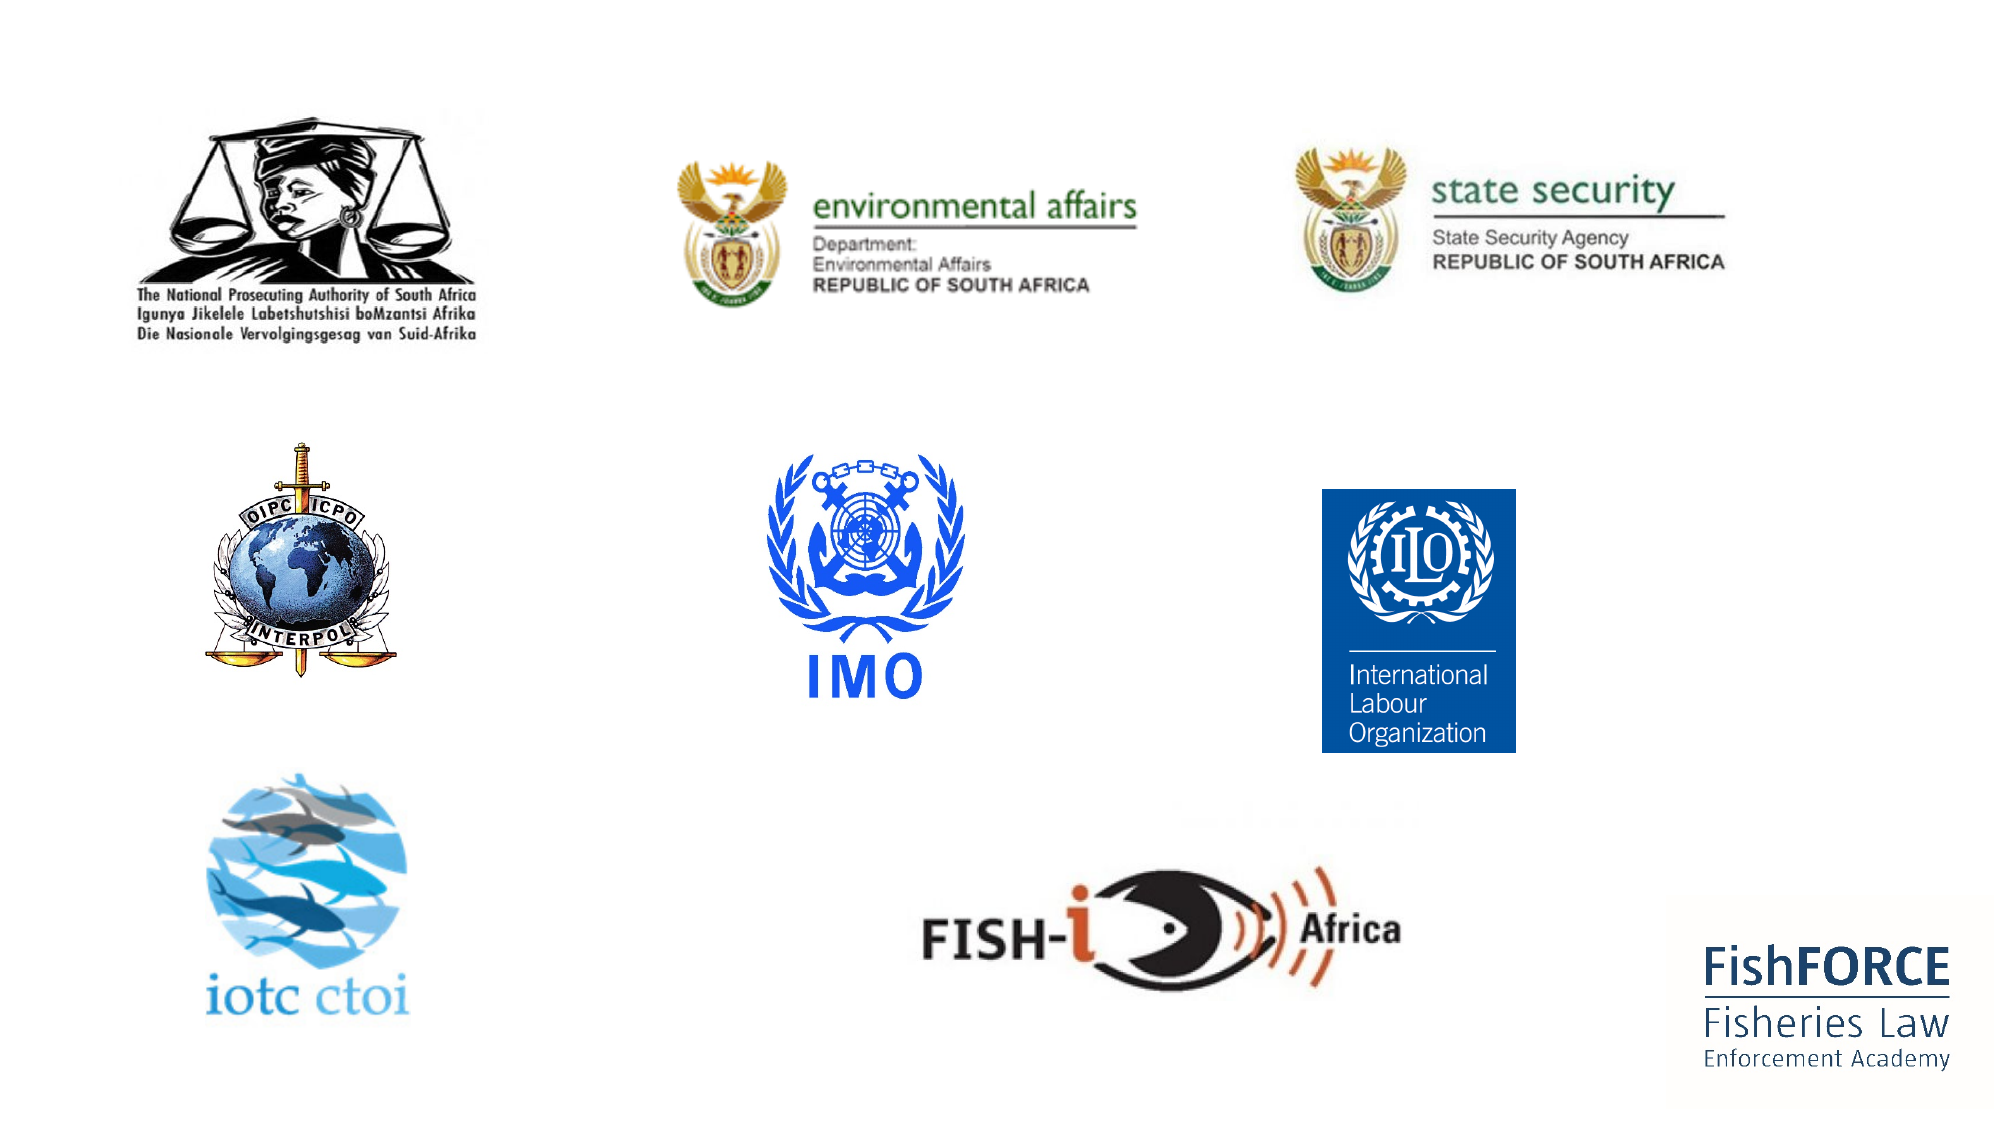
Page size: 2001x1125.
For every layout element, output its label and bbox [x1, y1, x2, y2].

picture [1322, 489, 1516, 753]
picture [907, 801, 1420, 1001]
picture [746, 442, 985, 710]
picture [119, 108, 489, 355]
picture [205, 767, 411, 1035]
picture [1255, 49, 1837, 413]
picture [195, 427, 408, 694]
picture [1666, 895, 1994, 1109]
picture [675, 147, 1140, 317]
